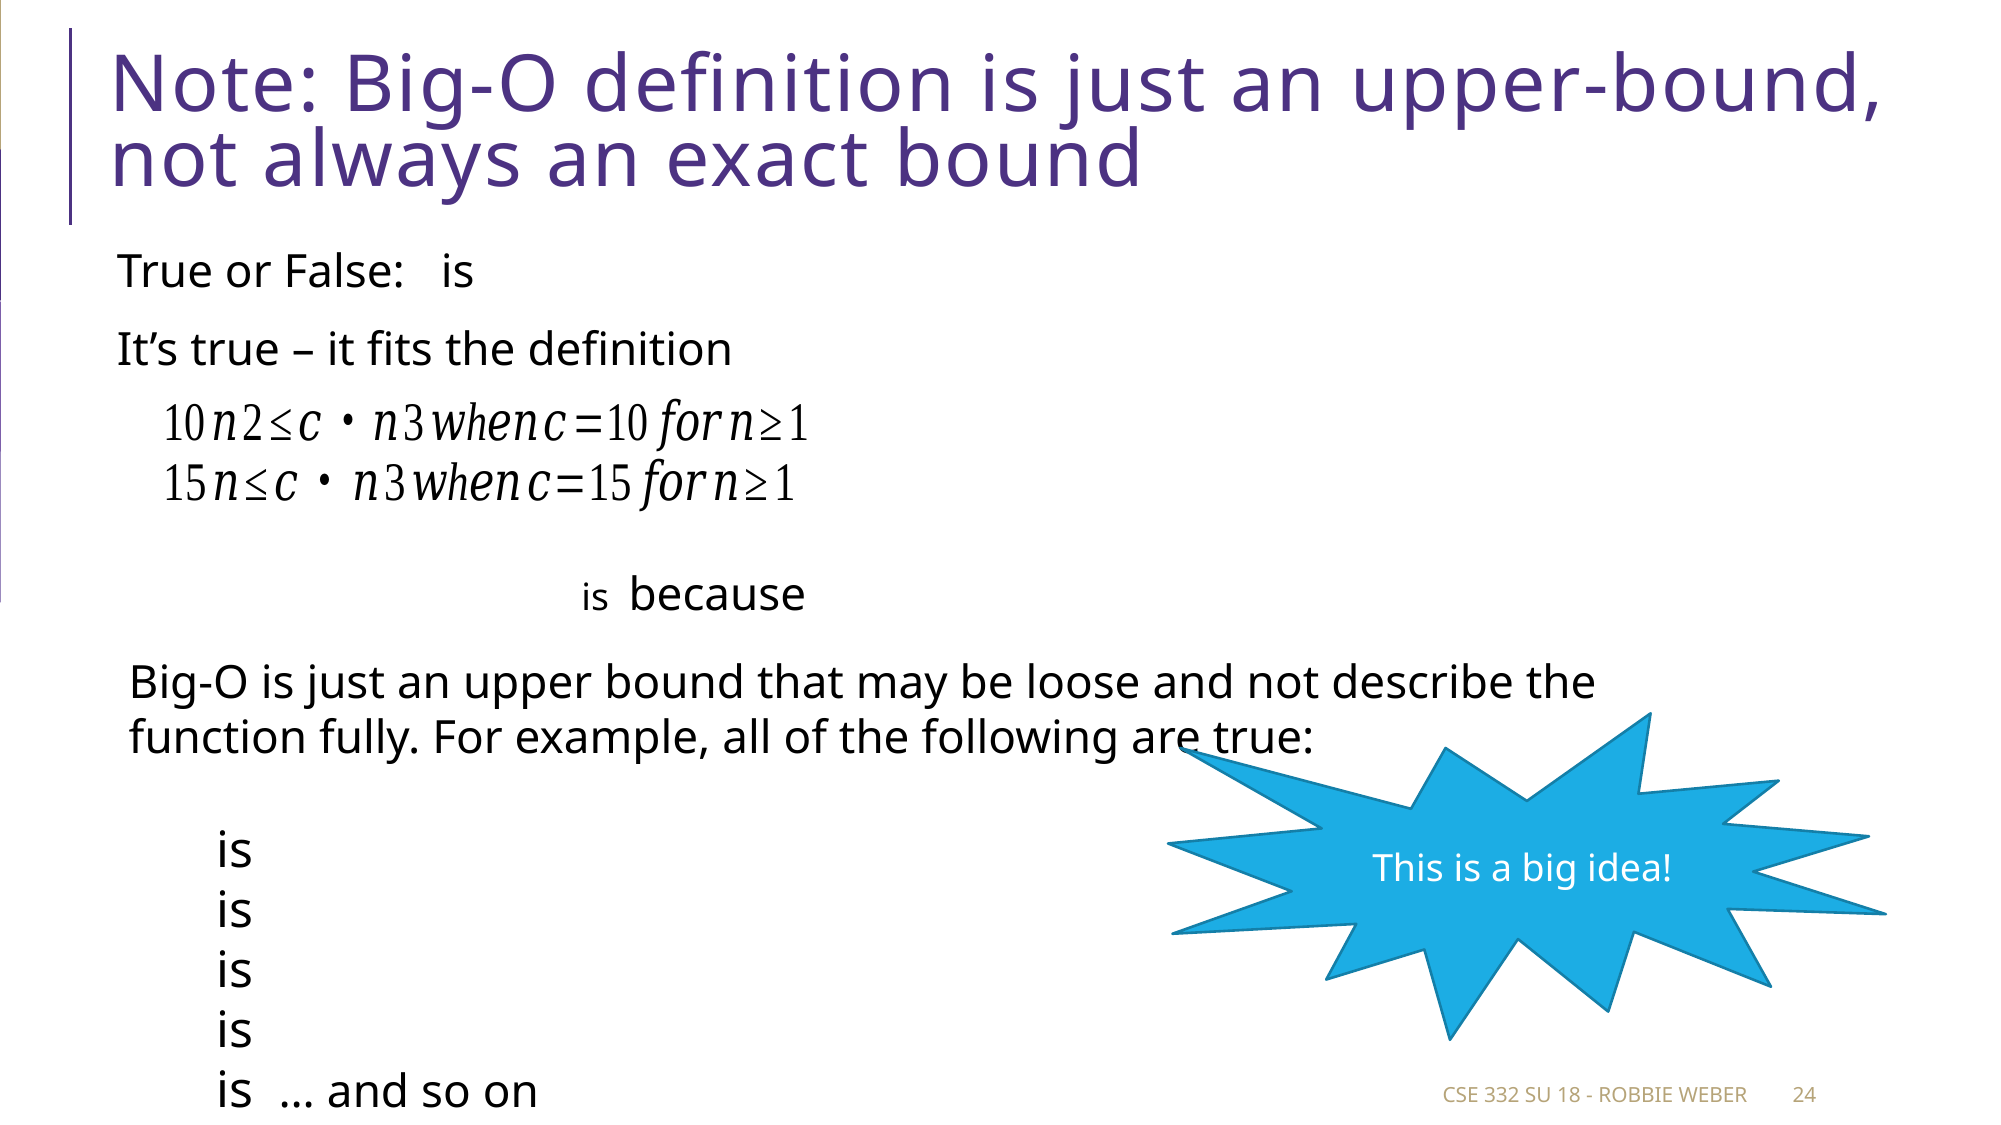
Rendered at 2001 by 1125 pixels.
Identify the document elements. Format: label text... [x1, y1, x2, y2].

slide_number 24 [1777, 1073, 1938, 1119]
text_box This is a big idea! [1166, 712, 1888, 1042]
title Note: Big-O definition is just an upper-bound, not always an exact bound [94, 43, 1930, 210]
footer CSE 332 SU 18 - Robbie Weber [794, 1073, 1763, 1119]
